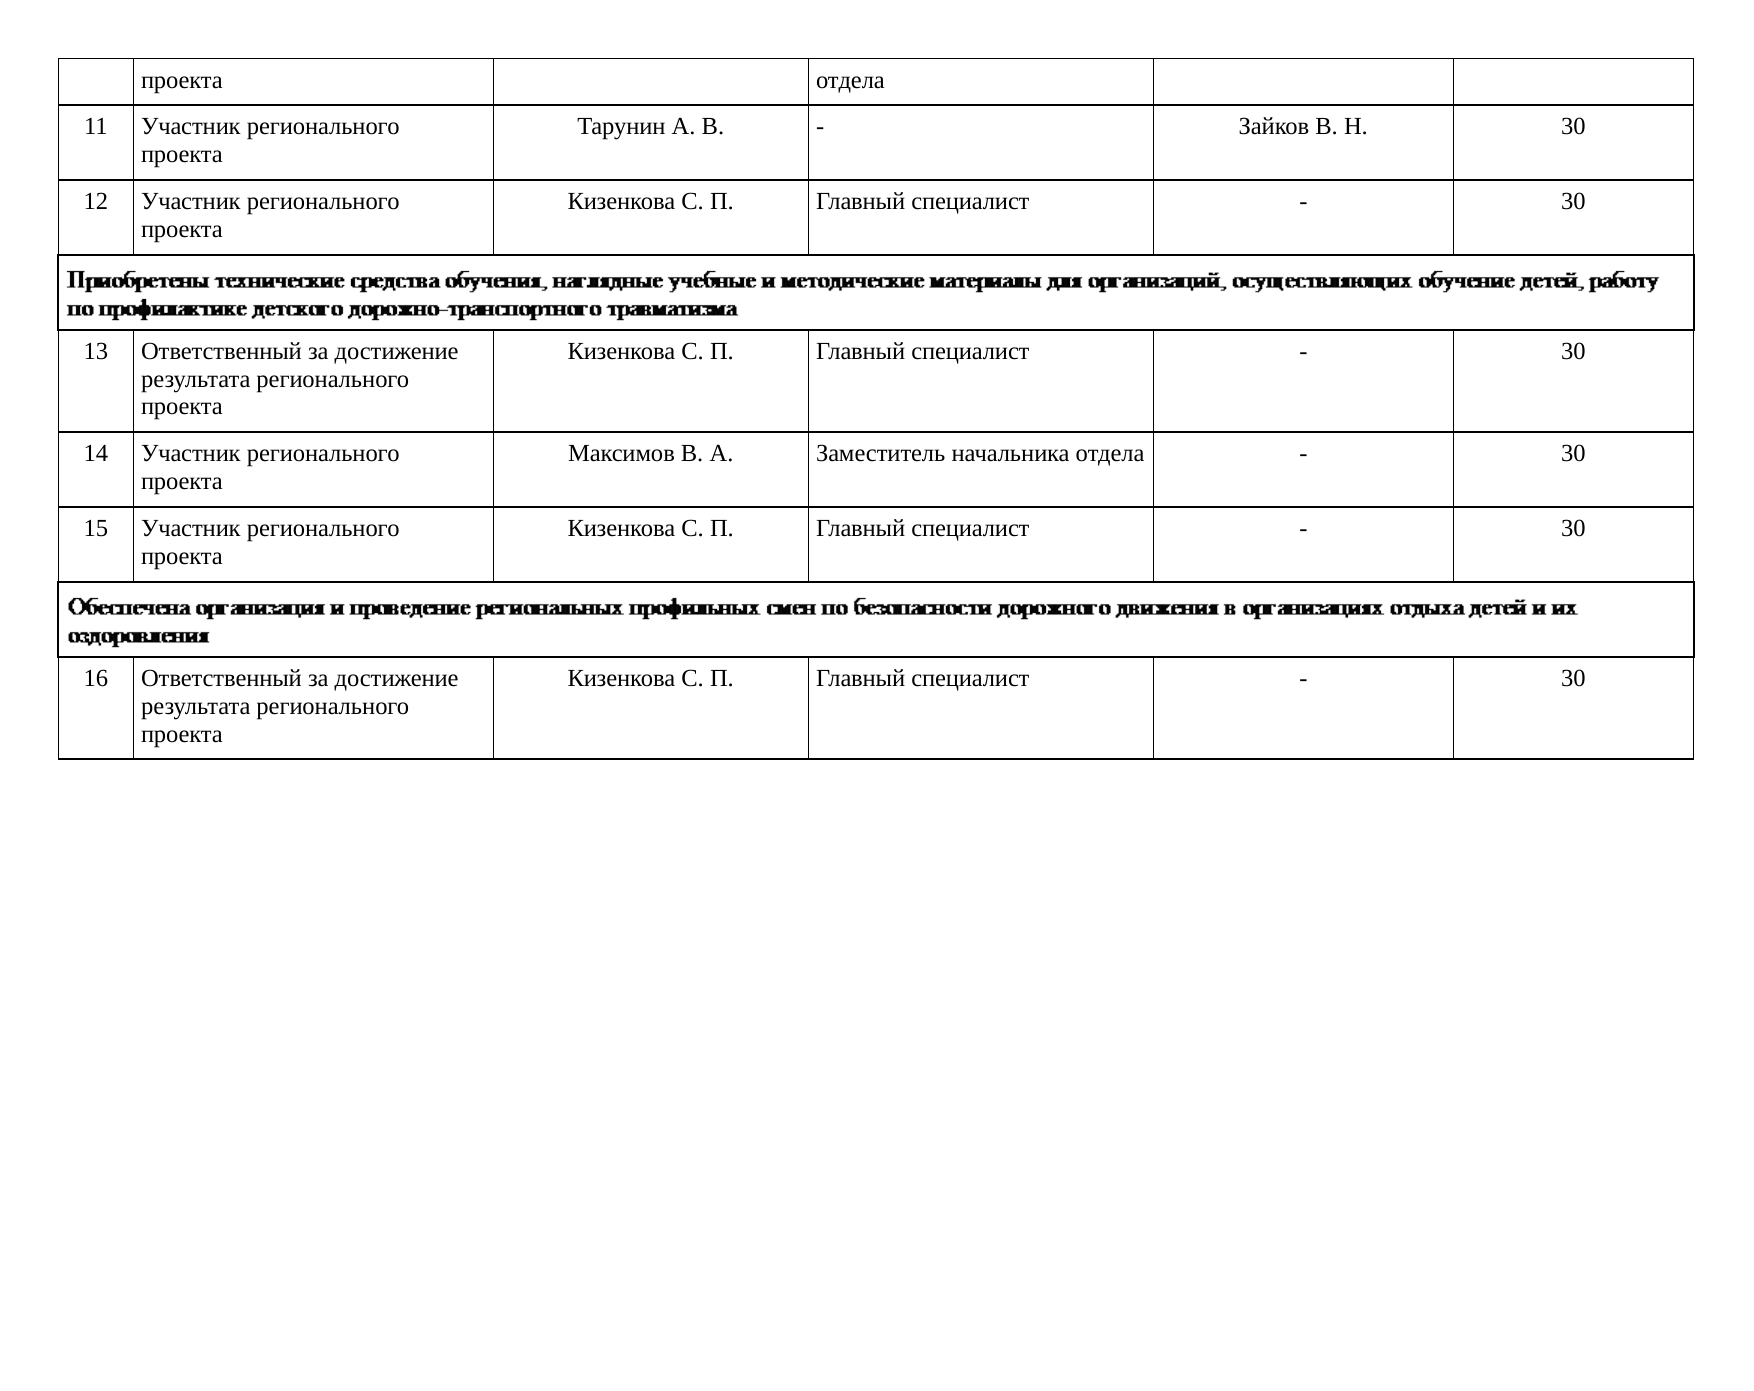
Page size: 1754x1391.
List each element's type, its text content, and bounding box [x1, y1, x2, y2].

text_box 30 [1453, 341, 1694, 431]
text_box [1153, 58, 1453, 104]
text_box проекта [133, 58, 493, 104]
text_box Кизенкова С. П. [493, 179, 808, 254]
text_box Заместитель начальника отдела [808, 431, 1153, 506]
text_box 30 [1453, 179, 1694, 254]
text_box Кизенкова С. П. [493, 506, 808, 581]
text_box Участник регионального проекта [133, 506, 493, 581]
text_box 12 [58, 179, 133, 254]
text_box - [1153, 667, 1453, 759]
text_box [493, 58, 808, 104]
text_box Максимов В. А. [493, 431, 808, 506]
text_box - [1153, 506, 1453, 581]
text_box отдела [808, 58, 1153, 104]
text_box Ответственный за достижение результата регионального проекта [133, 341, 493, 431]
text_box 16 [58, 665, 133, 759]
text_box Тарунин А. В. [493, 104, 808, 179]
text_box 11 [58, 104, 133, 179]
text_box Главный специалист [808, 341, 1153, 431]
text_box Зайков В. Н. [1153, 104, 1453, 179]
text_box [58, 58, 133, 104]
text_box [1453, 58, 1694, 104]
text_box Ответственный за достижение результата регионального проекта [133, 667, 493, 759]
text_box 30 [1453, 431, 1694, 506]
text_box Участник регионального проекта [133, 104, 493, 179]
text_box - [1153, 431, 1453, 506]
text_box 30 [1453, 506, 1694, 581]
text_box 13 [58, 339, 133, 431]
text_box Кизенкова С. П. [493, 341, 808, 431]
text_box - [1153, 341, 1453, 431]
text_box - [808, 104, 1153, 179]
text_box - [1153, 179, 1453, 254]
text_box Участник регионального проекта [133, 179, 493, 254]
text_box Участник регионального проекта [133, 431, 493, 506]
text_box Главный специалист [808, 179, 1153, 254]
picture [58, 254, 1694, 331]
text_box Кизенкова С. П. [493, 667, 808, 759]
text_box 30 [1453, 104, 1694, 179]
text_box 14 [58, 431, 133, 506]
picture [58, 581, 1694, 658]
text_box 15 [58, 506, 133, 581]
text_box Главный специалист [808, 506, 1153, 581]
text_box 30 [1453, 666, 1694, 759]
text_box Главный специалист [808, 667, 1153, 759]
